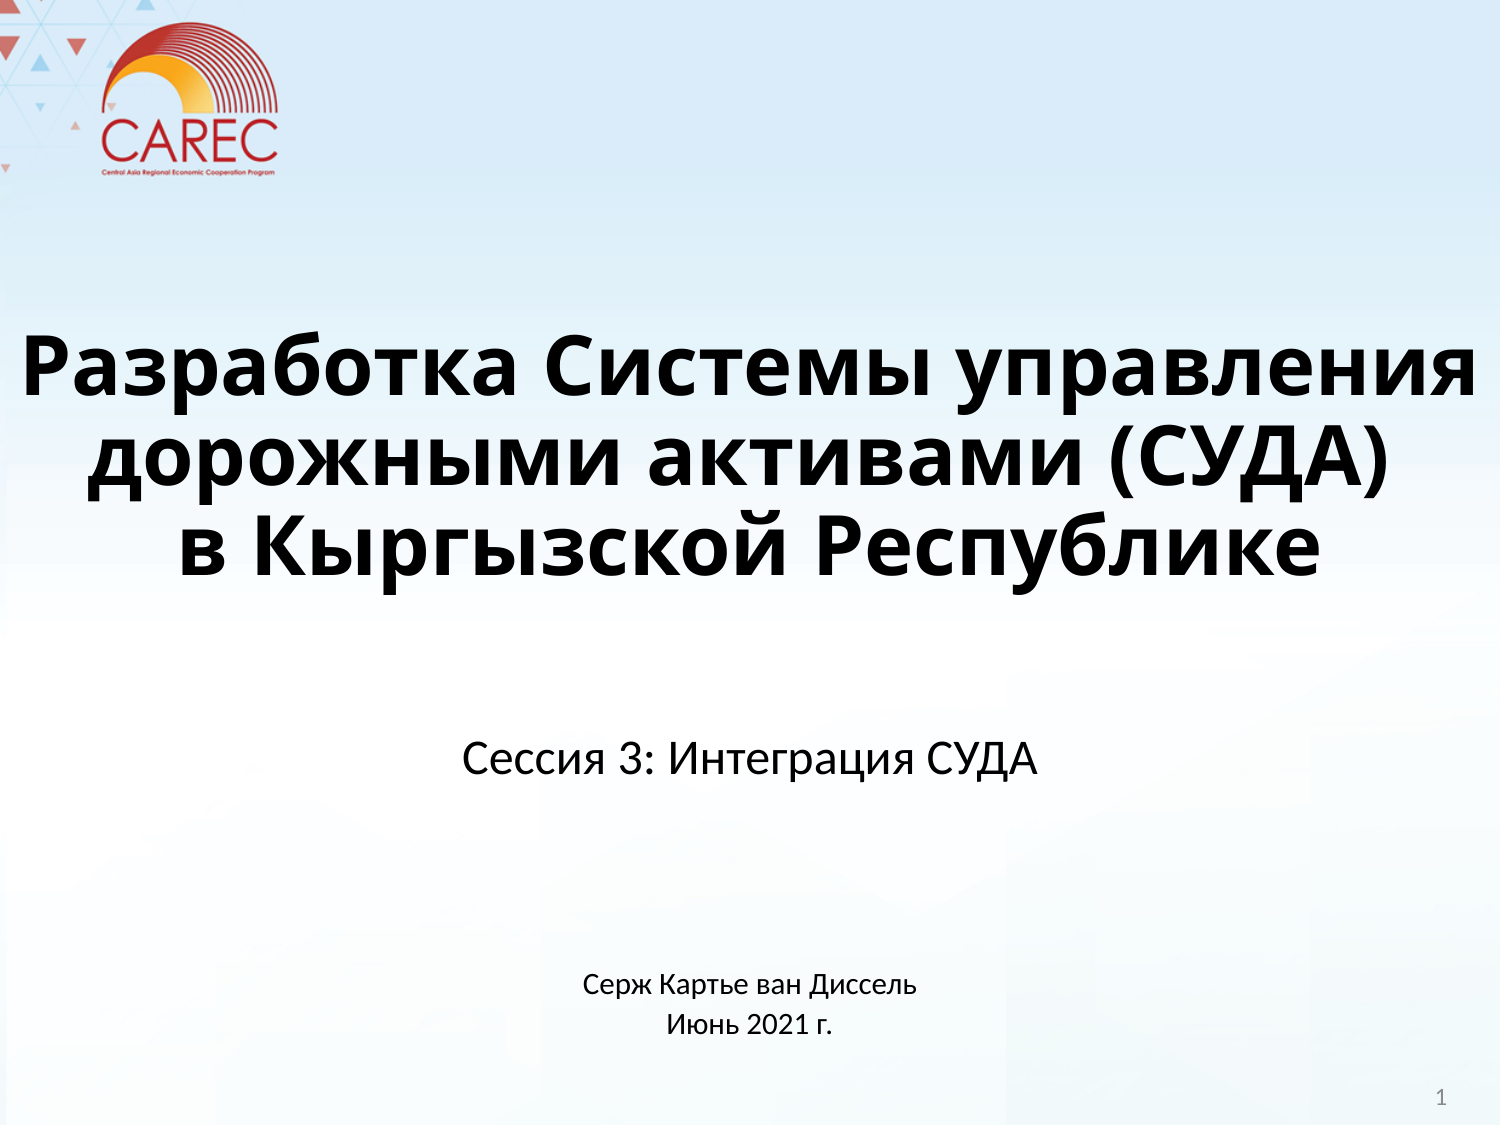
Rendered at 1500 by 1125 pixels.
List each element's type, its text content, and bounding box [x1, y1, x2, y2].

subtitle Сессия 3: Интеграция СУДА [187, 623, 1313, 895]
text_box Разработка Системы управления дорожными активами (СУДА) в Кыргызской Республике [0, 262, 1500, 655]
picture [0, 0, 1500, 262]
text_box Серж Картье ван Диссель Июнь 2021 г. [187, 951, 1313, 1049]
slide_number 1 [1381, 1065, 1500, 1125]
picture [0, 655, 1500, 1125]
